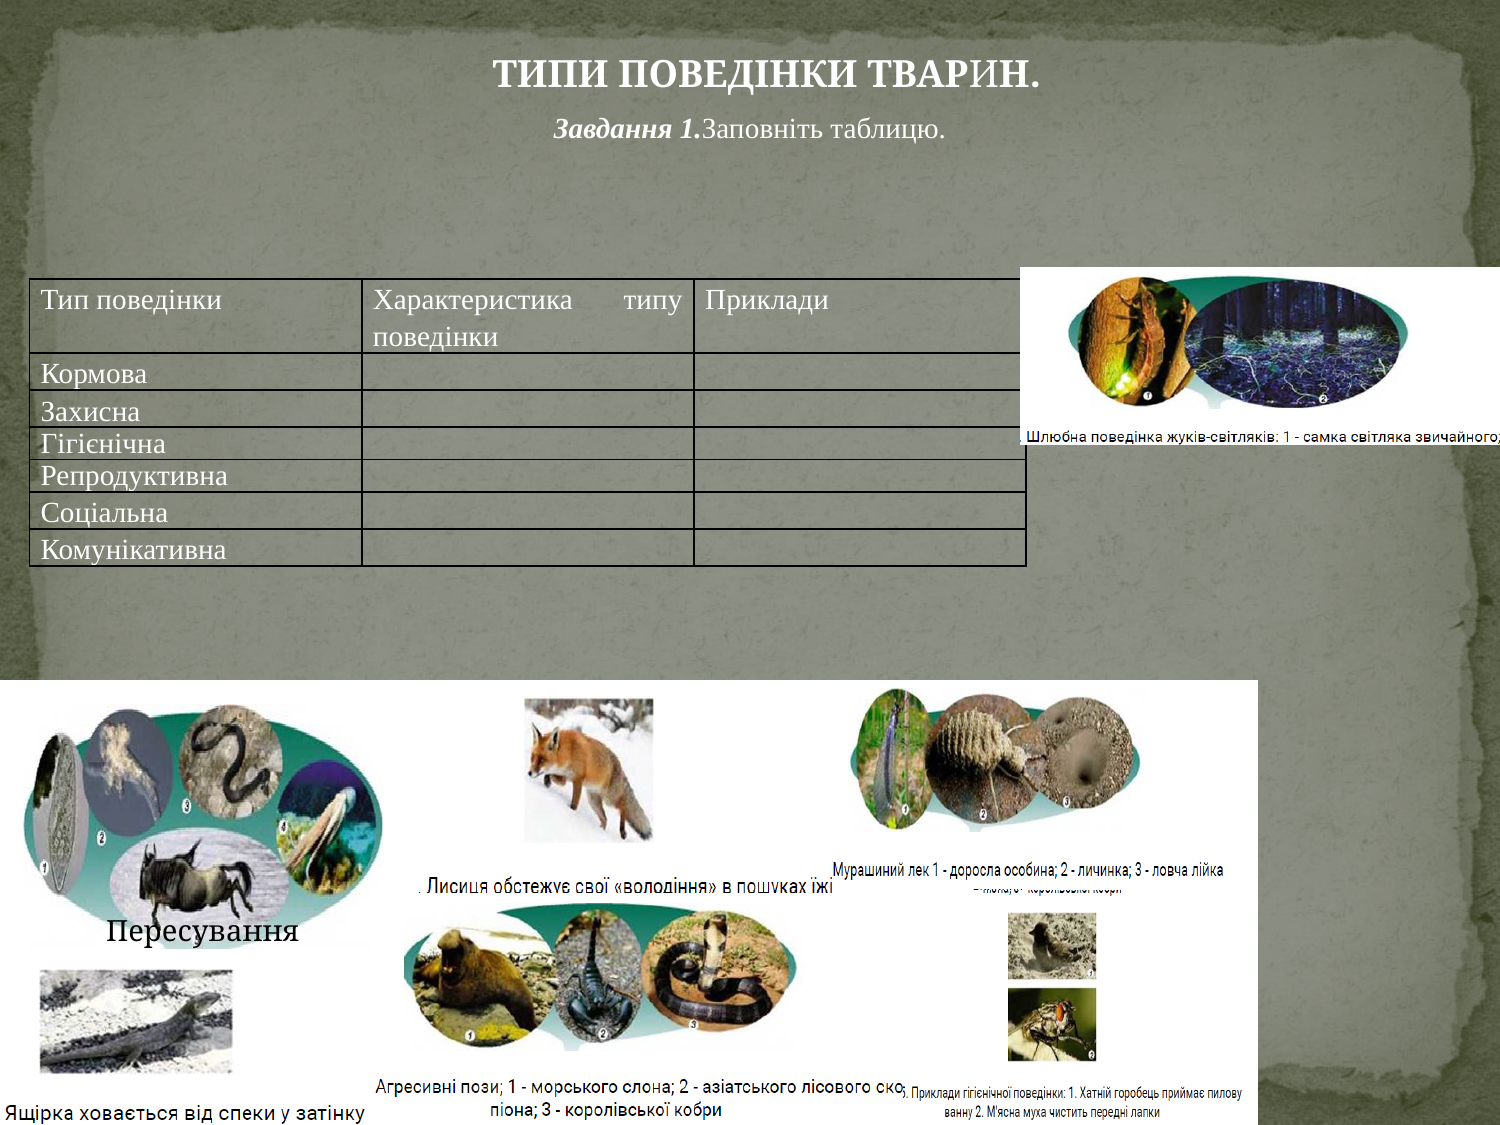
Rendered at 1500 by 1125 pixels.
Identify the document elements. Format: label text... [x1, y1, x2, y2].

table_cell [695, 428, 1025, 459]
table_cell [363, 354, 693, 389]
table_cell Кормова [30, 354, 361, 389]
table_cell Гігієнічна [30, 428, 361, 459]
text_box ТИПИ ПОВЕДІНКИ ТВАРИН. [477, 42, 1066, 103]
table_cell [363, 460, 693, 491]
table_cell Репродуктивна [30, 460, 361, 491]
table_cell [363, 530, 693, 565]
table_cell [695, 391, 1009, 426]
table_cell Комунікативна [30, 530, 361, 565]
table_header Тип поведінки [30, 280, 361, 352]
table_cell Захисна [30, 391, 361, 426]
table_header Приклади [695, 280, 1009, 352]
text_box Завдання 1.Заповніть таблицю. [538, 103, 962, 152]
table_header Характеристика типу поведінки [363, 280, 693, 352]
table_cell [695, 530, 1025, 565]
table_cell [695, 354, 1009, 389]
table_cell Соціальна [30, 493, 361, 528]
table_cell [695, 493, 1025, 528]
picture [1020, 267, 1500, 446]
table_cell [363, 391, 693, 426]
table_cell [695, 460, 1025, 491]
table_cell [363, 428, 693, 459]
table_cell [363, 493, 693, 528]
picture [0, 680, 1258, 1125]
